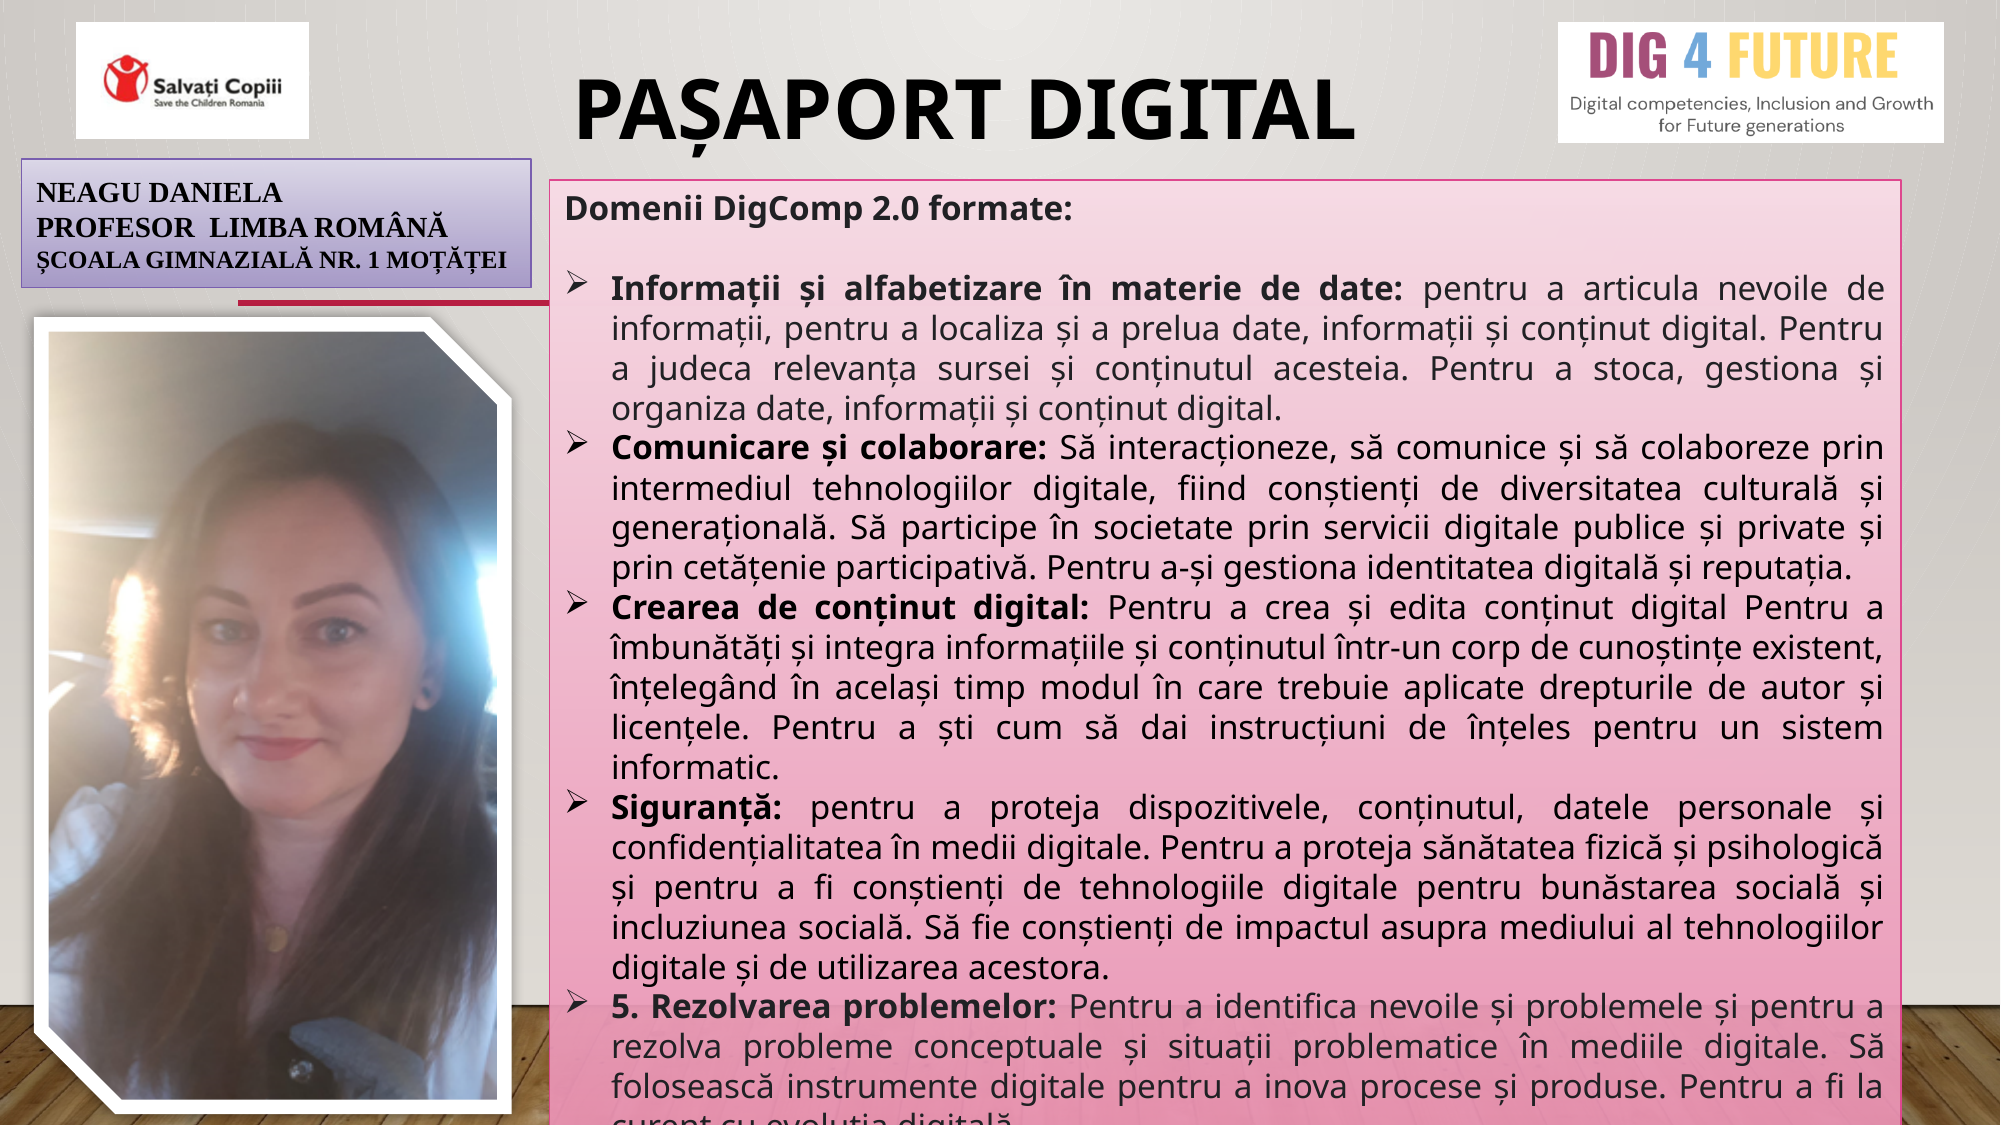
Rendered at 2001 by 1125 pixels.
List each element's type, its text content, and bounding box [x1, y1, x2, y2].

picture [1902, 1005, 2000, 1125]
text_box Domenii DigComp 2.0 formate: Informații și alfabetizare în materie de date: pentru a articula nevoile de informații, pentru a localiza și a prelua date, informații și conținut digital. Pentru a judeca relevanța sursei și conținutul acesteia. Pentru a stoca, gestiona și organiza date, informații și conținut digital. Comunicare și colaborare: Să interacționeze, să comunice și să colaboreze prin intermediul tehnologiilor digitale, fiind conștienți de diversitatea culturală și generațională. Să participe în societate prin servicii digitale publice și private și prin cetățenie participativă. Pentru a-și gestiona identitatea digitală și reputația. Crearea de conținut digital: Pentru a crea și edita conținut digital Pentru a îmbunătăți și integra informațiile și conținutul într-un corp de cunoștințe existent, înțelegând în același timp modul în care trebuie aplicate drepturile de autor și licențele. Pentru a ști cum să dai instrucțiuni de înțeles pentru un sistem informatic. Siguranță: pentru a proteja dispozitivele, conținutul, datele personale și confidențialitatea în medii digitale. Pentru a proteja sănătatea fizică și psihologică și pentru a fi conștienți de tehnologiile digitale pentru bunăstarea socială și incluziunea socială. Să fie conștienți de impactul asupra mediului al tehnologiilor digitale și de utilizarea acestora. 5. Rezolvarea problemelor: Pentru a identifica nevoile și problemele și pentru a rezolva probleme conceptuale și situații problematice în mediile digitale. Să folosească instrumente digitale pentru a inova procese și produse. Pentru a fi la curent cu evoluția digitală. [549, 179, 1902, 1125]
picture [76, 22, 309, 140]
picture [1558, 22, 1944, 144]
text_box NEAGU DANIELA PROFESOR LIMBA ROMÂNĂ ȘCOALA GIMNAZIALĂ NR. 1 MOȚĂȚEI [21, 158, 532, 288]
title PAȘAPORT DIGITAL [289, 59, 1641, 160]
picture [0, 324, 549, 1125]
